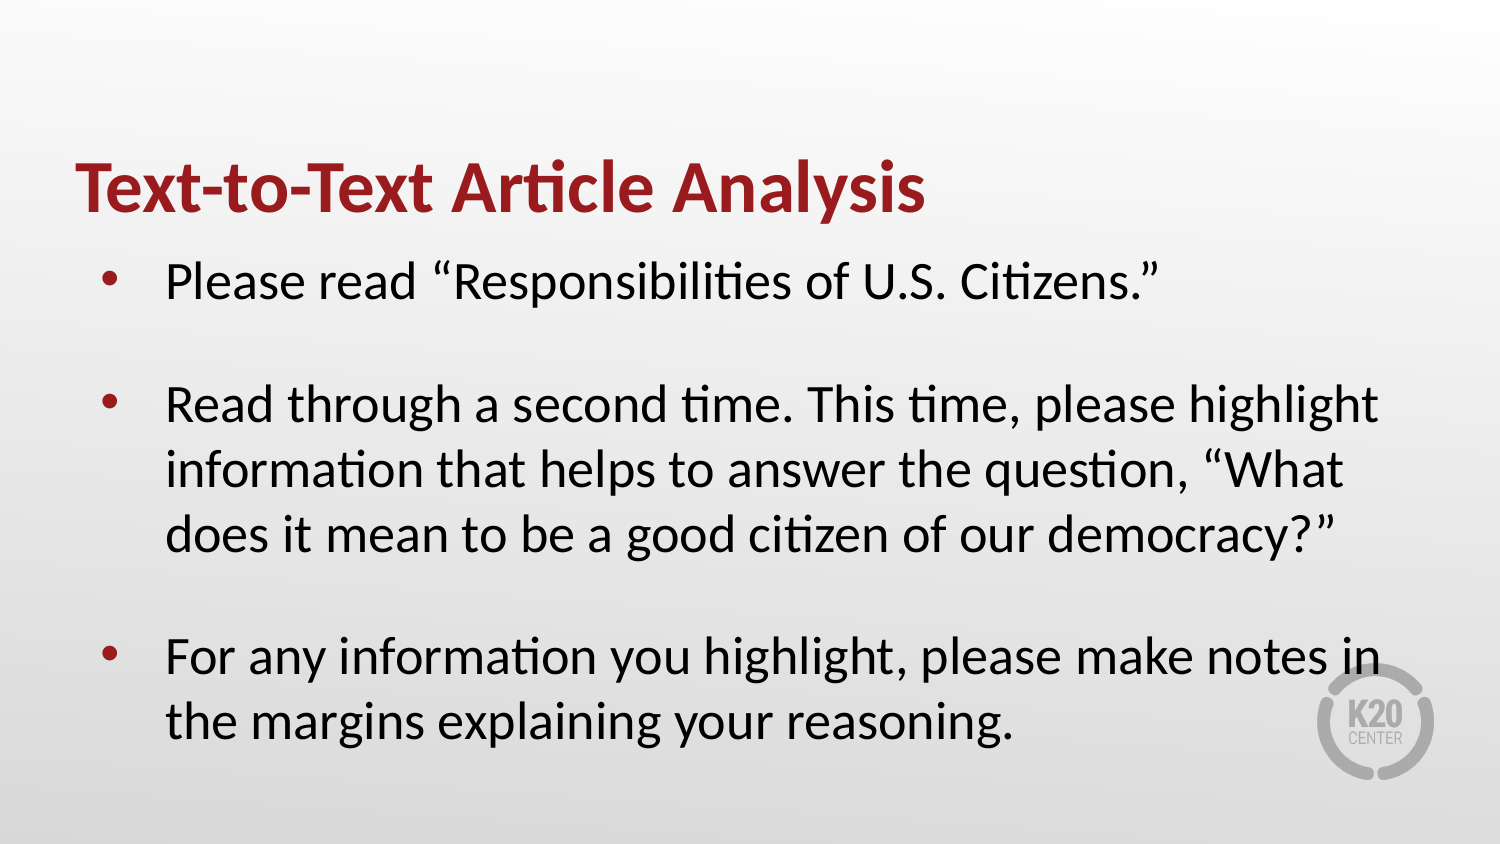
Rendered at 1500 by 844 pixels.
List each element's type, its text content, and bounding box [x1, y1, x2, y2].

list Please read “Responsibilities of U.S. Citizens.” Read through a second time. This time, please highlight information that helps to answer the question, “What does it mean to be a good citizen of our democracy?” For any information you highlight, please make notes in the margins explaining your reasoning. [75, 238, 1403, 779]
picture [1300, 646, 1451, 797]
title Text-to-Text Article Analysis [75, 86, 1425, 228]
